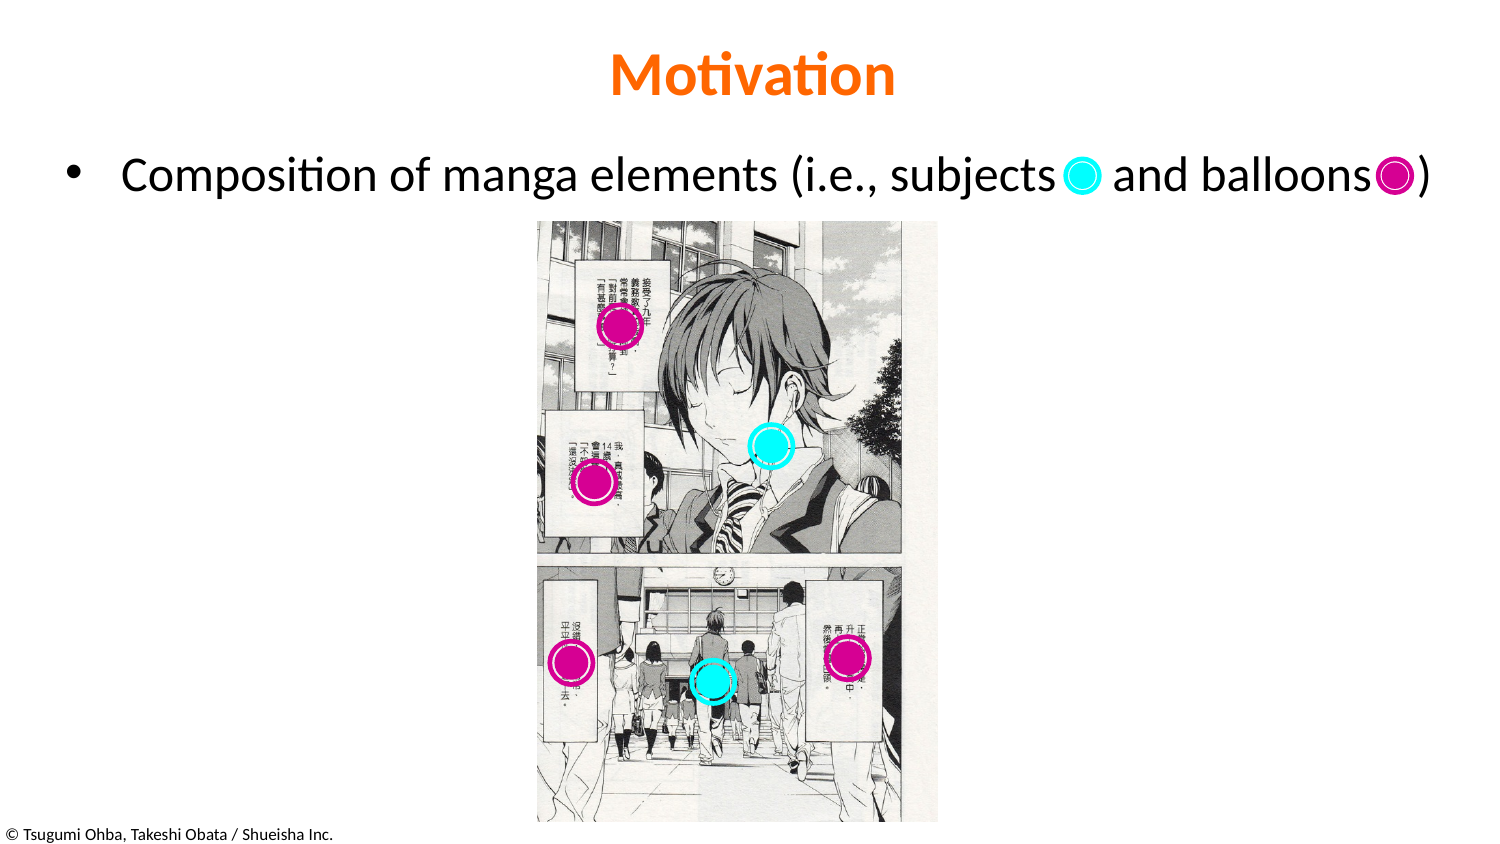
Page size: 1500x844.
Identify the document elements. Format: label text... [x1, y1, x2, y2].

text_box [537, 221, 938, 823]
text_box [1065, 158, 1100, 193]
text_box Motivation [595, 25, 913, 116]
title Composition of manga elements (i.e., subjects and balloons ) [50, 134, 1479, 209]
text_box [1377, 158, 1413, 193]
text_box © Tsugumi Ohba, Takeshi Obata / Shueisha Inc. [0, 815, 366, 844]
